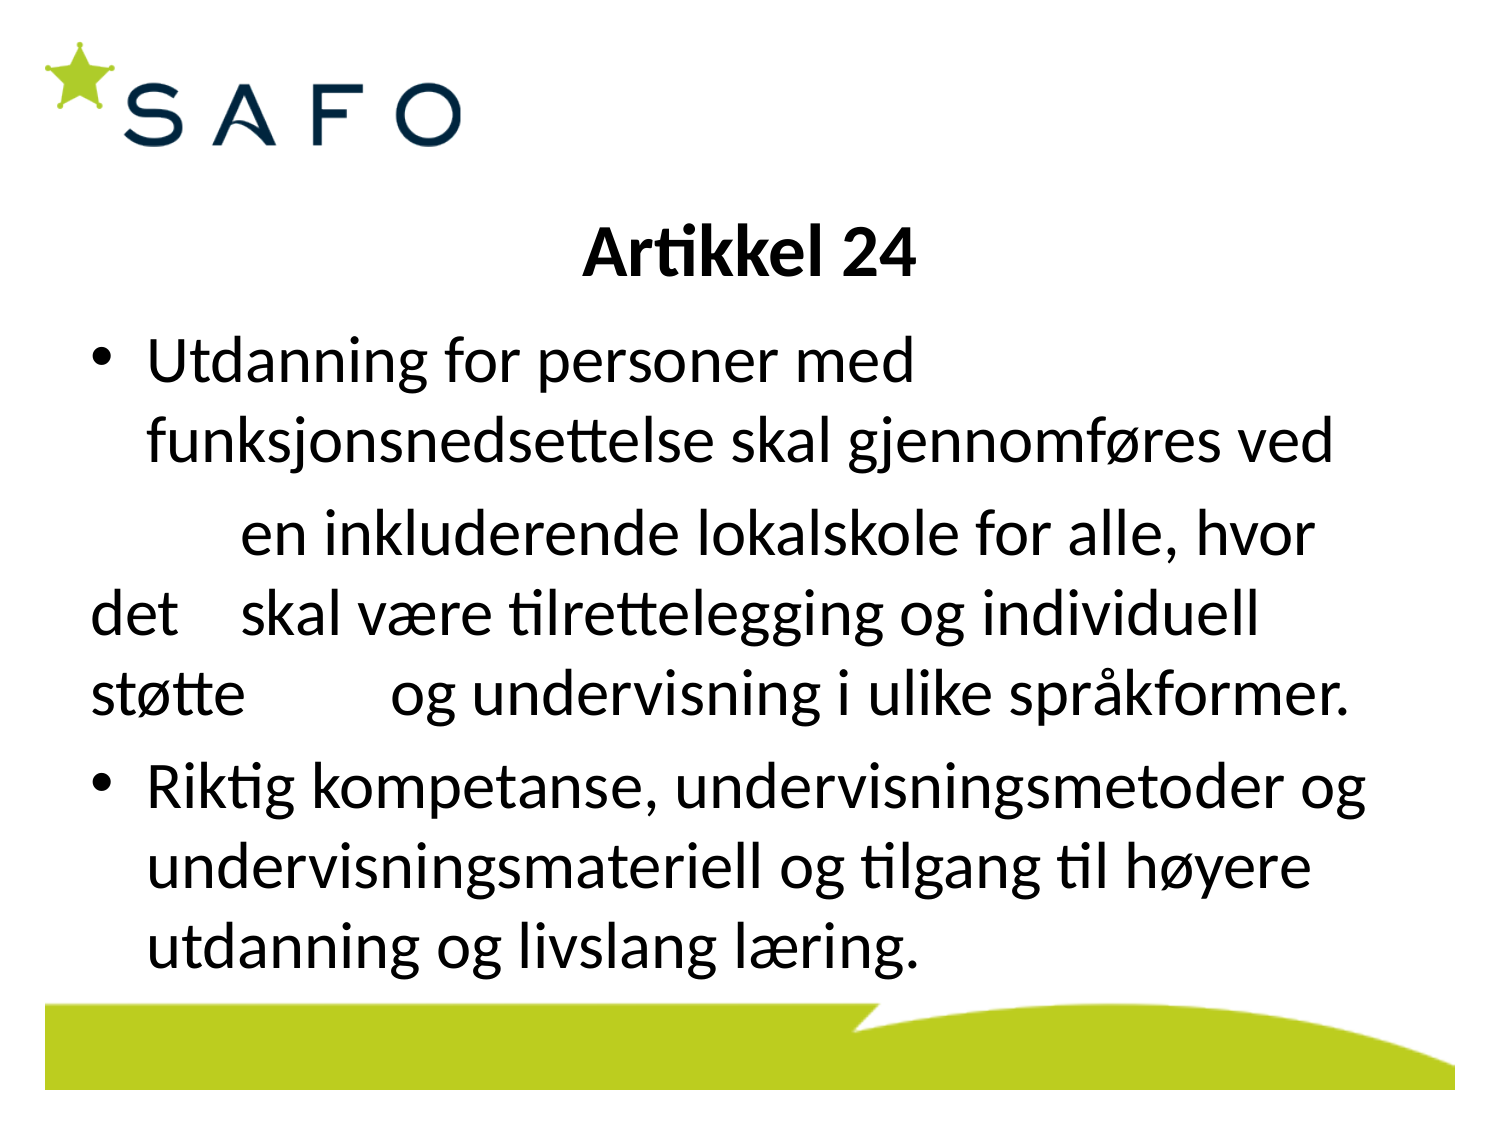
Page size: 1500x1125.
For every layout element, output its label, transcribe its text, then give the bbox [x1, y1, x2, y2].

title Artikkel 24 [74, 184, 1426, 307]
list Utdanning for personer med funksjonsnedsettelse skal gjennomføres ved en inkluderende lokalskole for alle, hvor det skal være tilrettelegging og individuell støtte og undervisning i ulike språkformer. Riktig kompetanse, undervisningsmetoder og undervisningsmateriell og tilgang til høyere utdanning og livslang læring. [74, 307, 1426, 981]
picture [45, 979, 1455, 1090]
picture [45, 41, 462, 147]
